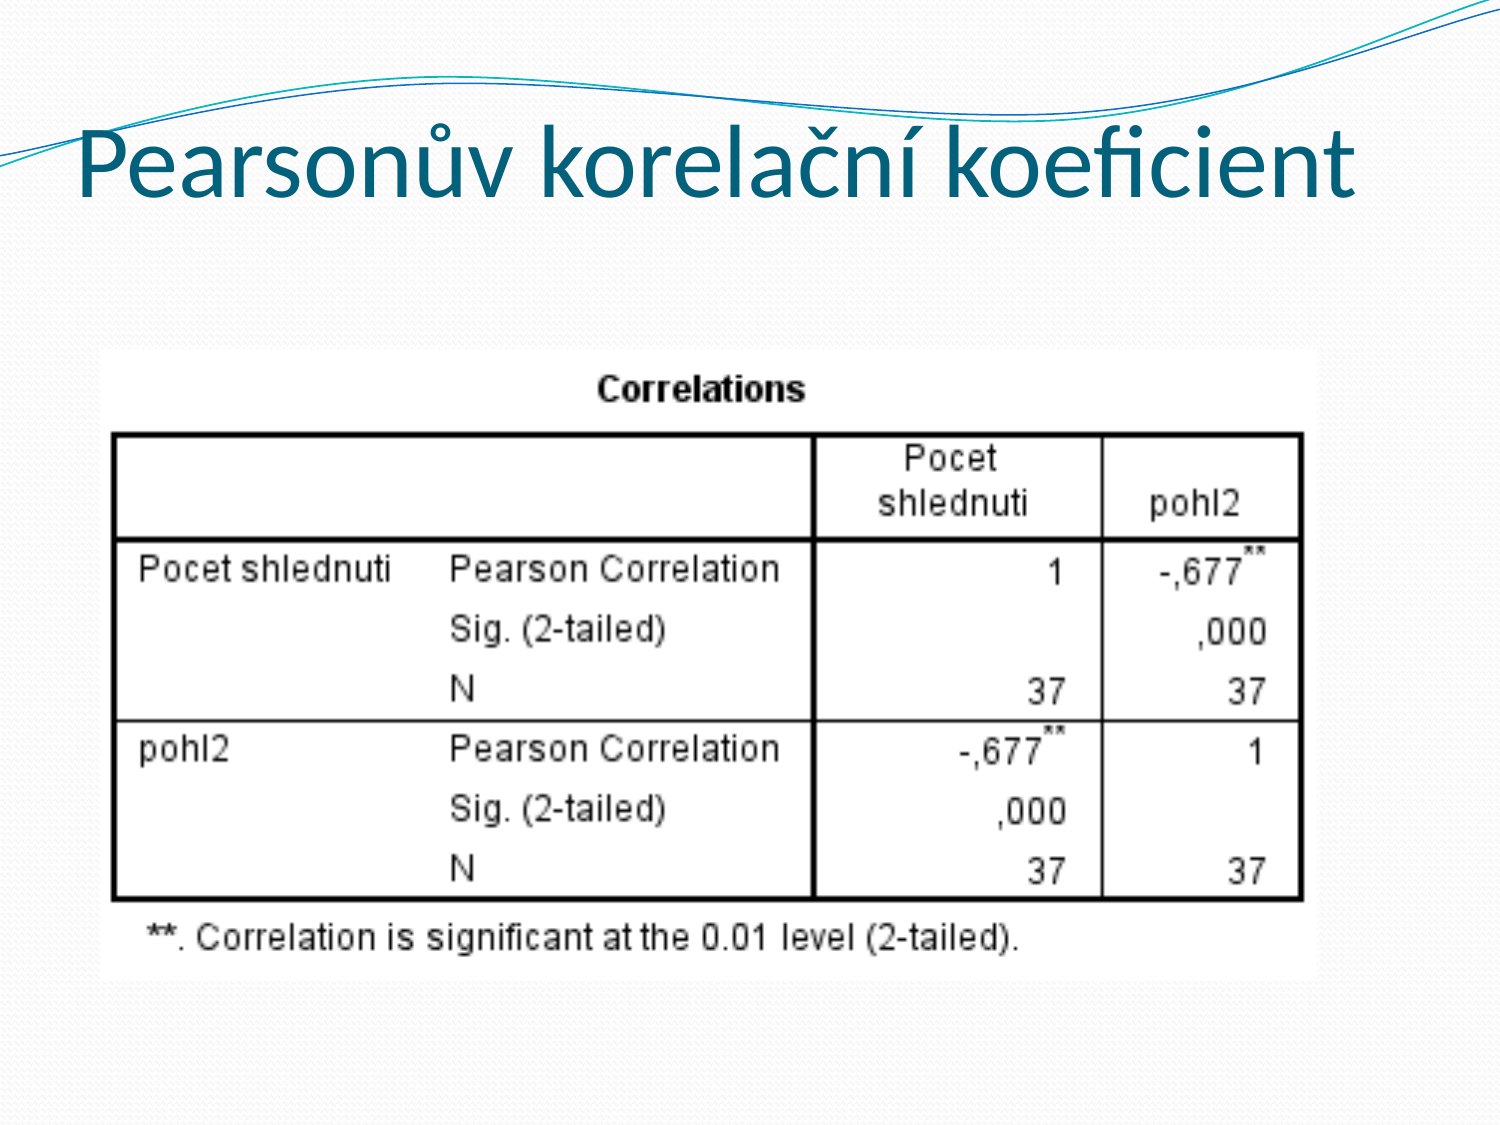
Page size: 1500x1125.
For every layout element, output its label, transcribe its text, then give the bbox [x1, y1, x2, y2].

picture [100, 349, 1318, 981]
title Pearsonův korelační koeficient [75, 30, 1425, 219]
